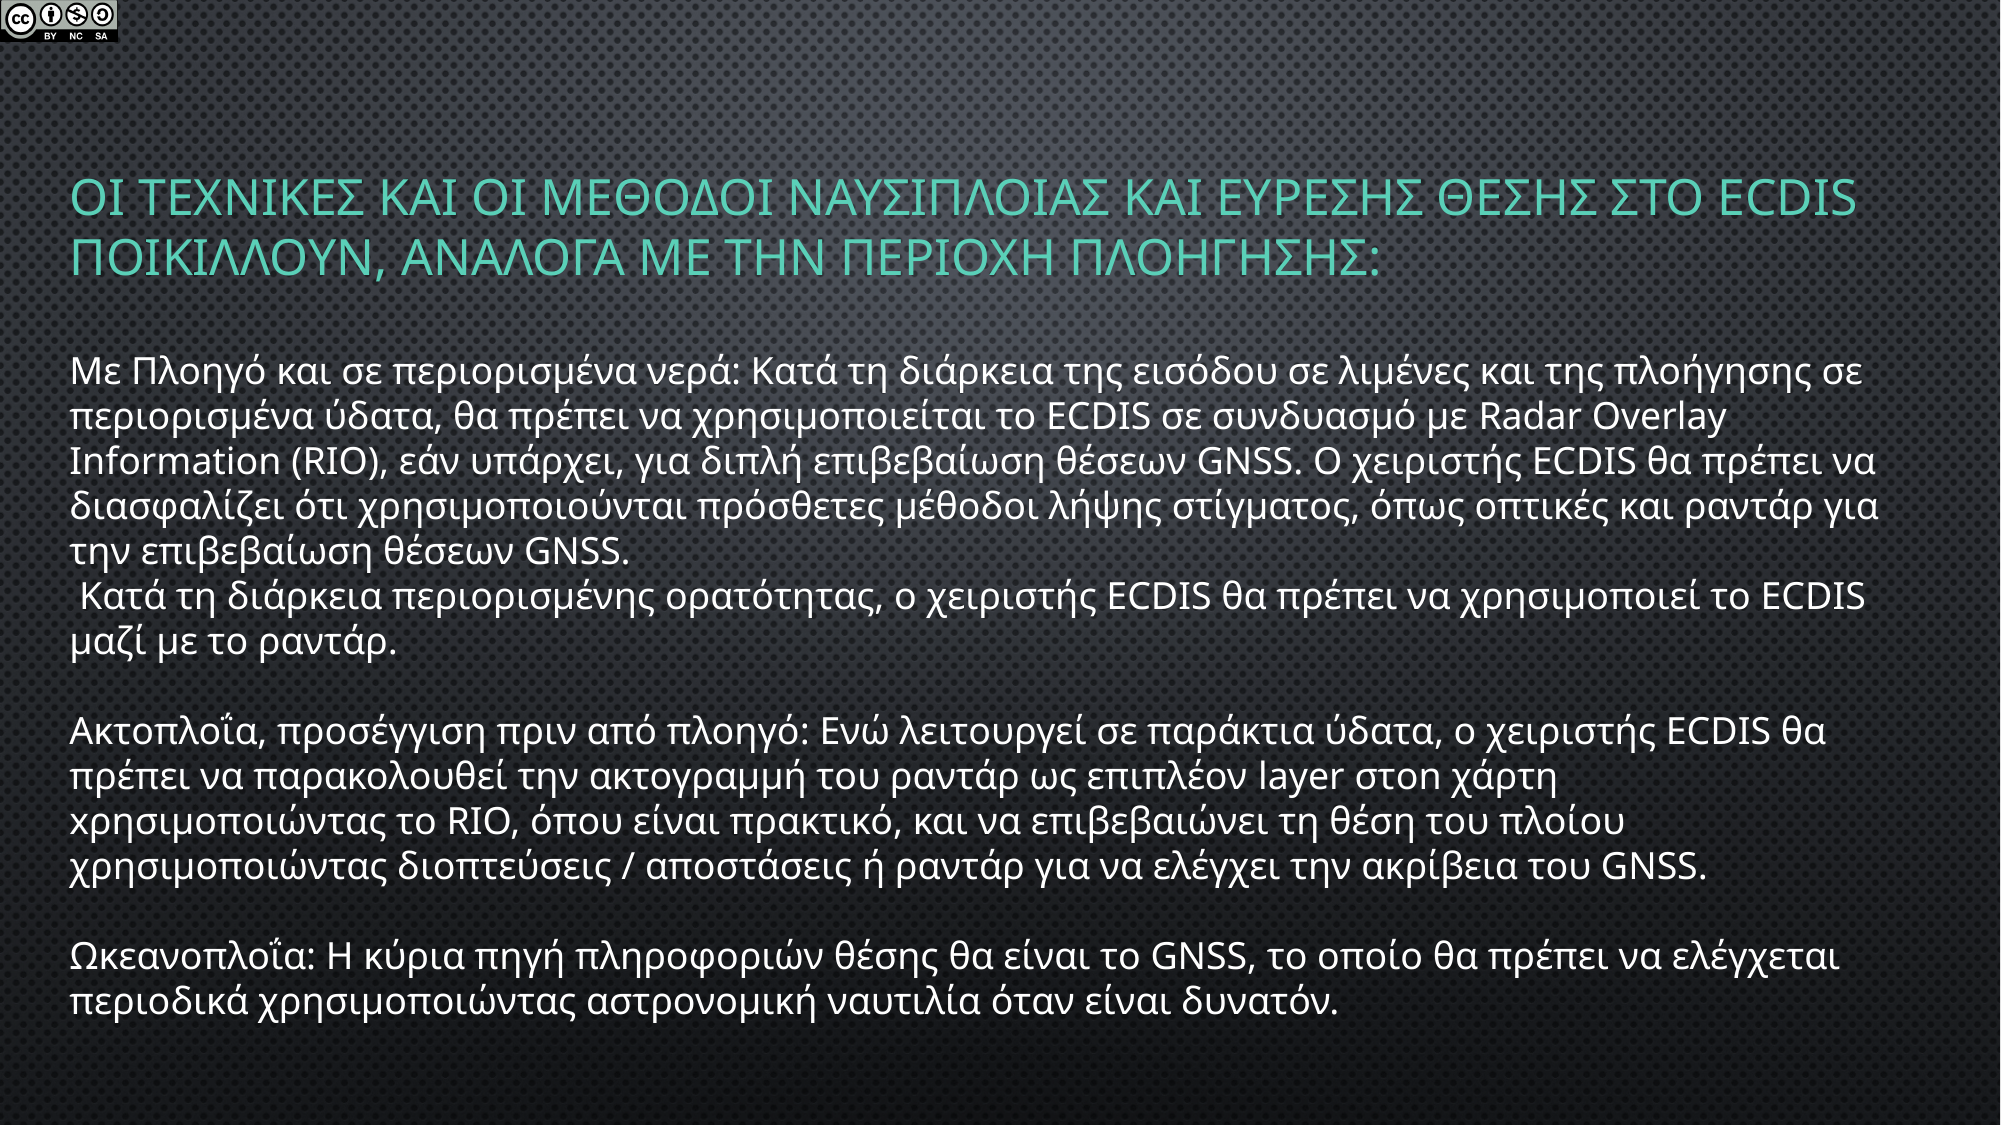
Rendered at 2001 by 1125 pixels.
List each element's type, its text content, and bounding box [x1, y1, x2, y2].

picture [0, 0, 118, 42]
text_box Με Πλοηγό και σε περιορισμένα νερά: Κατά τη διάρκεια της εισόδου σε λιμένες και της πλοήγησης σε περιορισμένα ύδατα, θα πρέπει να χρησιμοποιείται το ECDIS σε συνδυασμό με Radar Overlay Information (RIO), εάν υπάρχει, για διπλή επιβεβαίωση θέσεων GNSS. Ο χειριστής ECDIS θα πρέπει να διασφαλίζει ότι χρησιμοποιούνται πρόσθετες μέθοδοι λήψης στίγματος, όπως οπτικές και ραντάρ για την επιβεβαίωση θέσεων GNSS. Κατά τη διάρκεια περιορισμένης ορατότητας, ο χειριστής ECDIS θα πρέπει να χρησιμοποιεί το ECDIS μαζί με το ραντάρ. Ακτοπλοΐα, προσέγγιση πριν από πλοηγό: Ενώ λειτουργεί σε παράκτια ύδατα, ο χειριστής ECDIS θα πρέπει να παρακολουθεί την ακτογραμμή του ραντάρ ως επιπλέον layer στοn χάρτη xρησιμοποιώντας το RIO, όπου είναι πρακτικό, και να επιβεβαιώνει τη θέση του πλοίου χρησιμοποιώντας διοπτεύσεις / αποστάσεις ή ραντάρ για να ελέγχει την ακρίβεια του GNSS. Ωκεανοπλοΐα: Η κύρια πηγή πληροφοριών θέσης θα είναι το GNSS, το οποίο θα πρέπει να ελέγχεται περιοδικά χρησιμοποιώντας αστρονομική ναυτιλία όταν είναι δυνατόν. [54, 340, 1900, 1030]
title ΟΙ ΤΕΧΝΙΚΕΣ ΚΑΙ ΟΙ ΜΕΘΟΔΟΙ ΝΑΥΣΙΠΛΟΙΑΣ ΚΑΙ ΕΥΡΕΣΗΣ ΘΕΣΗΣ ΣΤΟ ECDIS ΠΟΙΚΙΛΛΟΥΝ, ΑΝΑΛΟΓΑ ΜΕ ΤΗΝ ΠΕΡΙΟΧΗ ΠΛΟΗΓΗΣΗΣ: [54, 99, 1959, 351]
